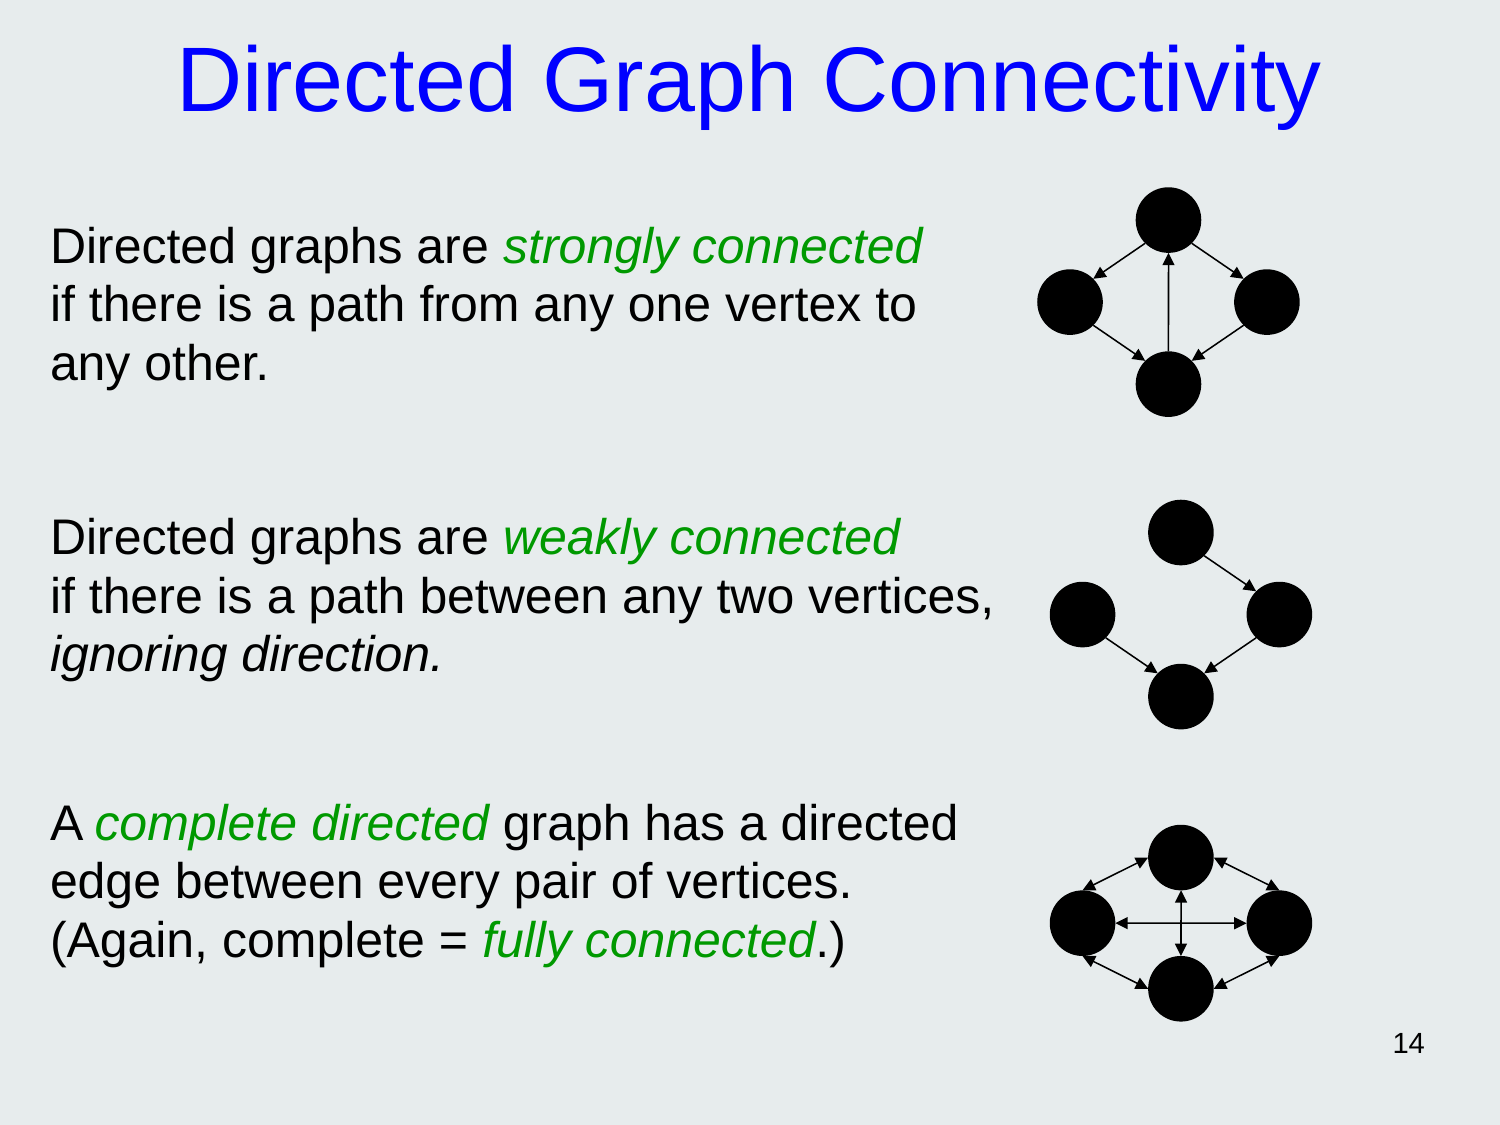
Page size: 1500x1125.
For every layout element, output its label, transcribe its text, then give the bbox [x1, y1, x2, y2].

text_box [1049, 824, 1313, 1022]
title Directed Graph Connectivity [37, 12, 1463, 138]
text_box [1049, 499, 1313, 730]
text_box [1036, 186, 1300, 418]
list Directed graphs are strongly connected if there is a path from any one vertex to any other. Directed graphs are weakly connected if there is a path between any two vertices, ignoring direction. A complete directed graph has a directed edge between every pair of vertices. (Again, complete = fully connected.) [50, 224, 1463, 1125]
